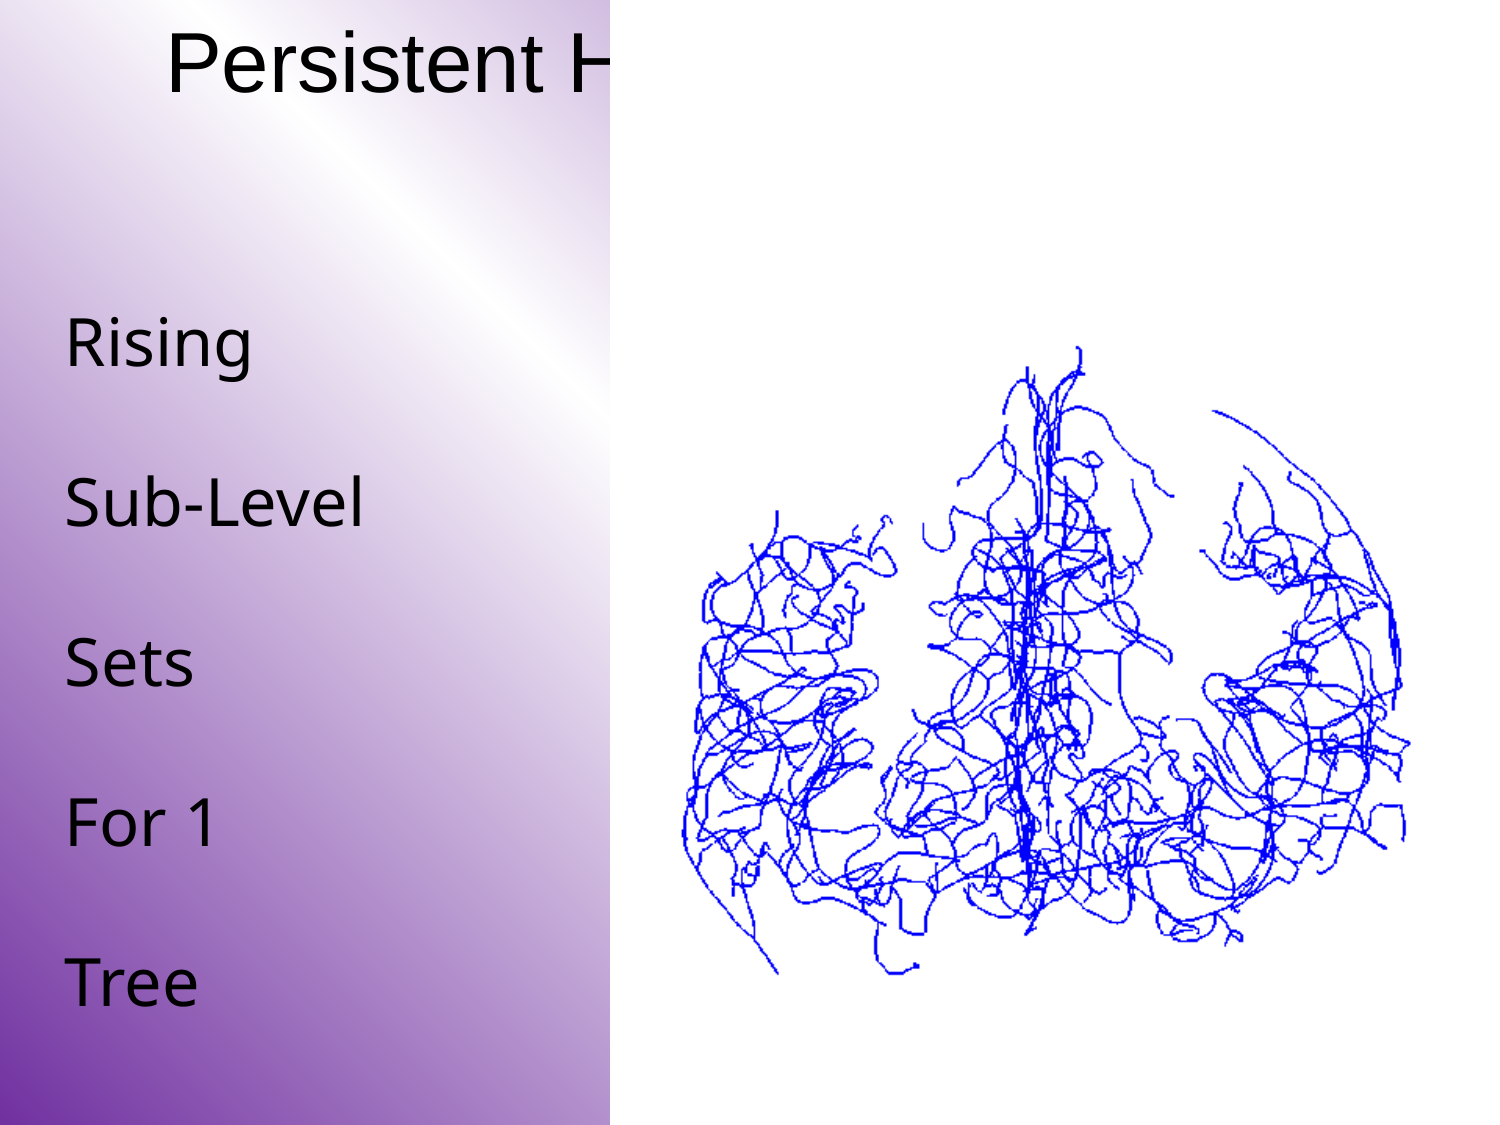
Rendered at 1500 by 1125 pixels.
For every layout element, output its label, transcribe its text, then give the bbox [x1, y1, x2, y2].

picture [610, 0, 1500, 1125]
text_box Rising Sub-Level Sets For 1 Tree [50, 212, 610, 1027]
title Persistent Homology Generation [150, 0, 610, 131]
